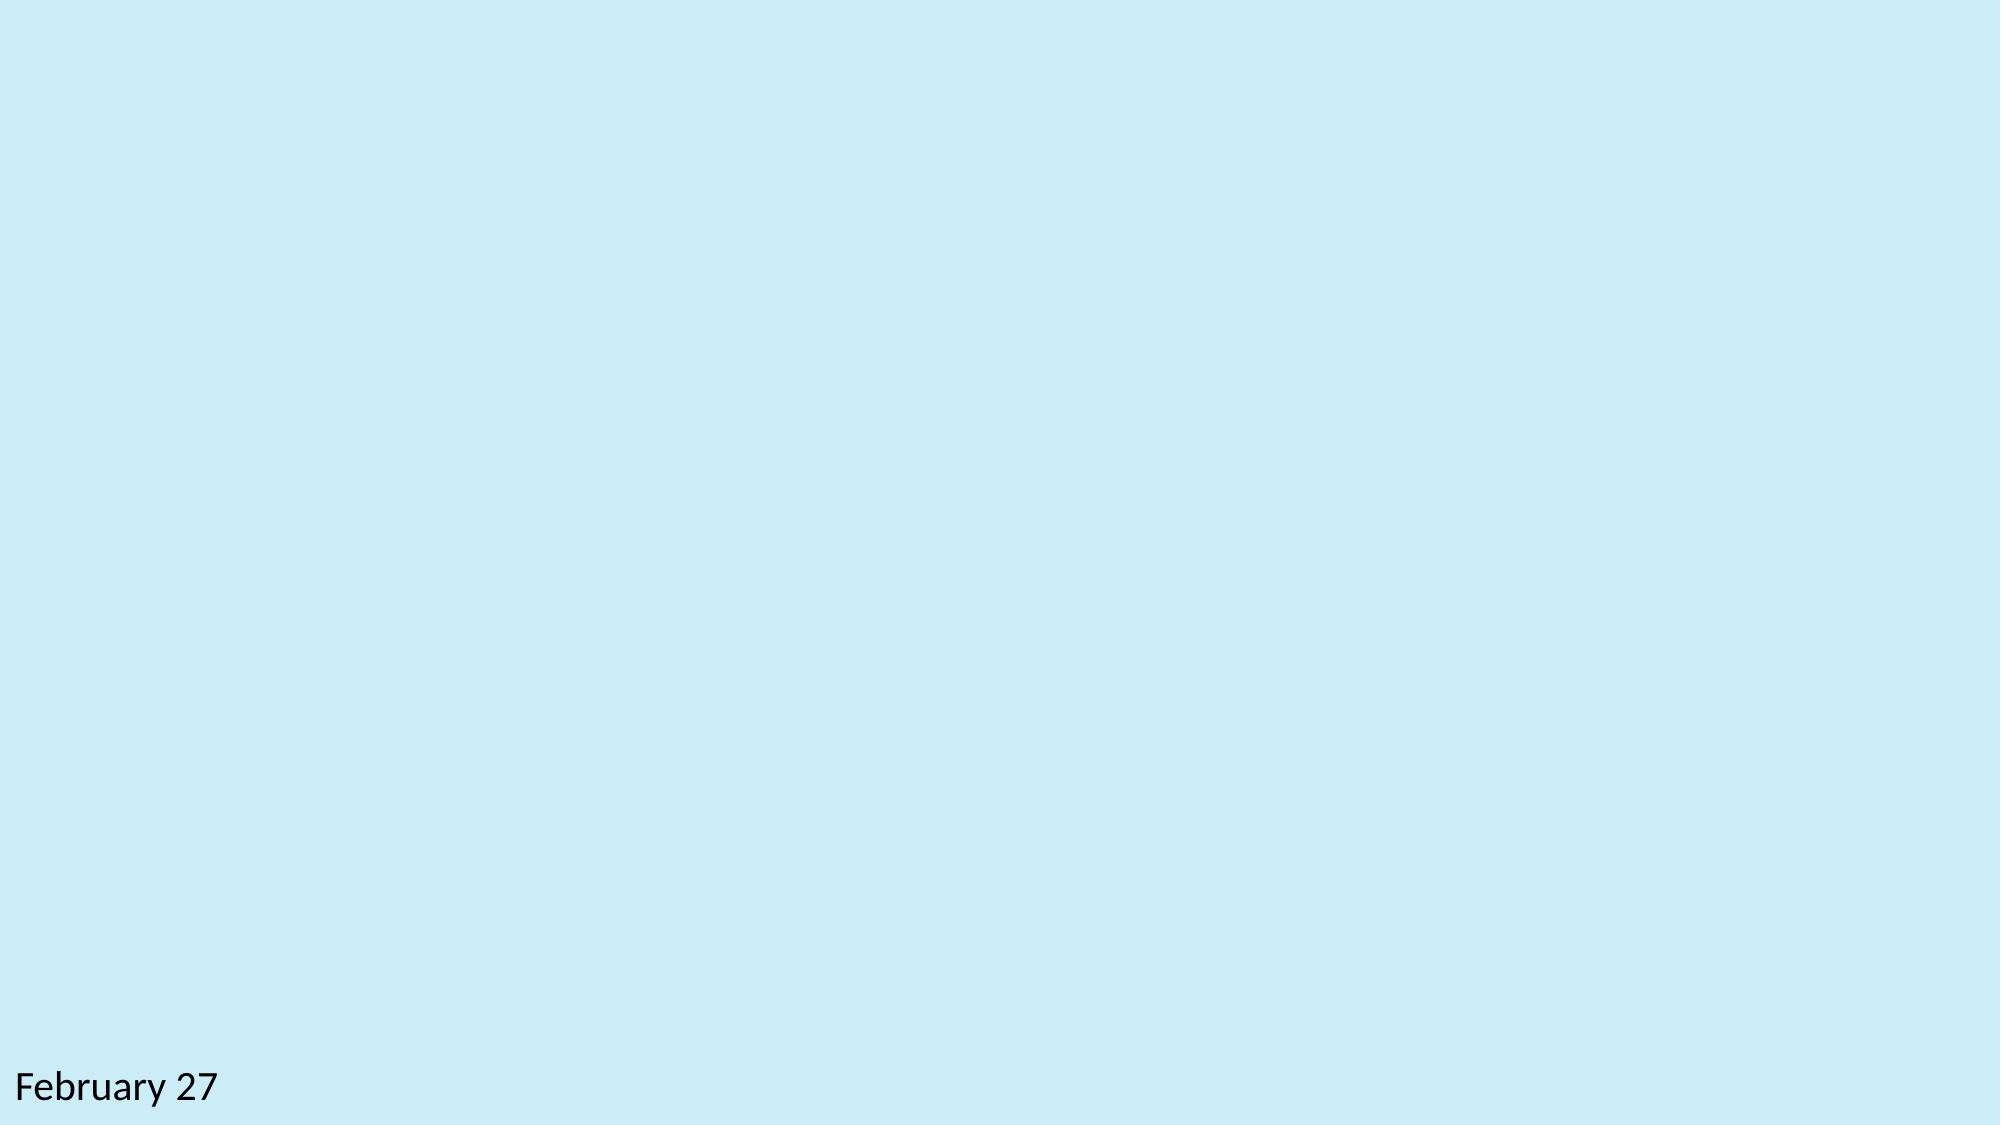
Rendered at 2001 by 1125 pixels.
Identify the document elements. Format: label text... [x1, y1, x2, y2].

text_box February 27 [0, 1057, 361, 1125]
